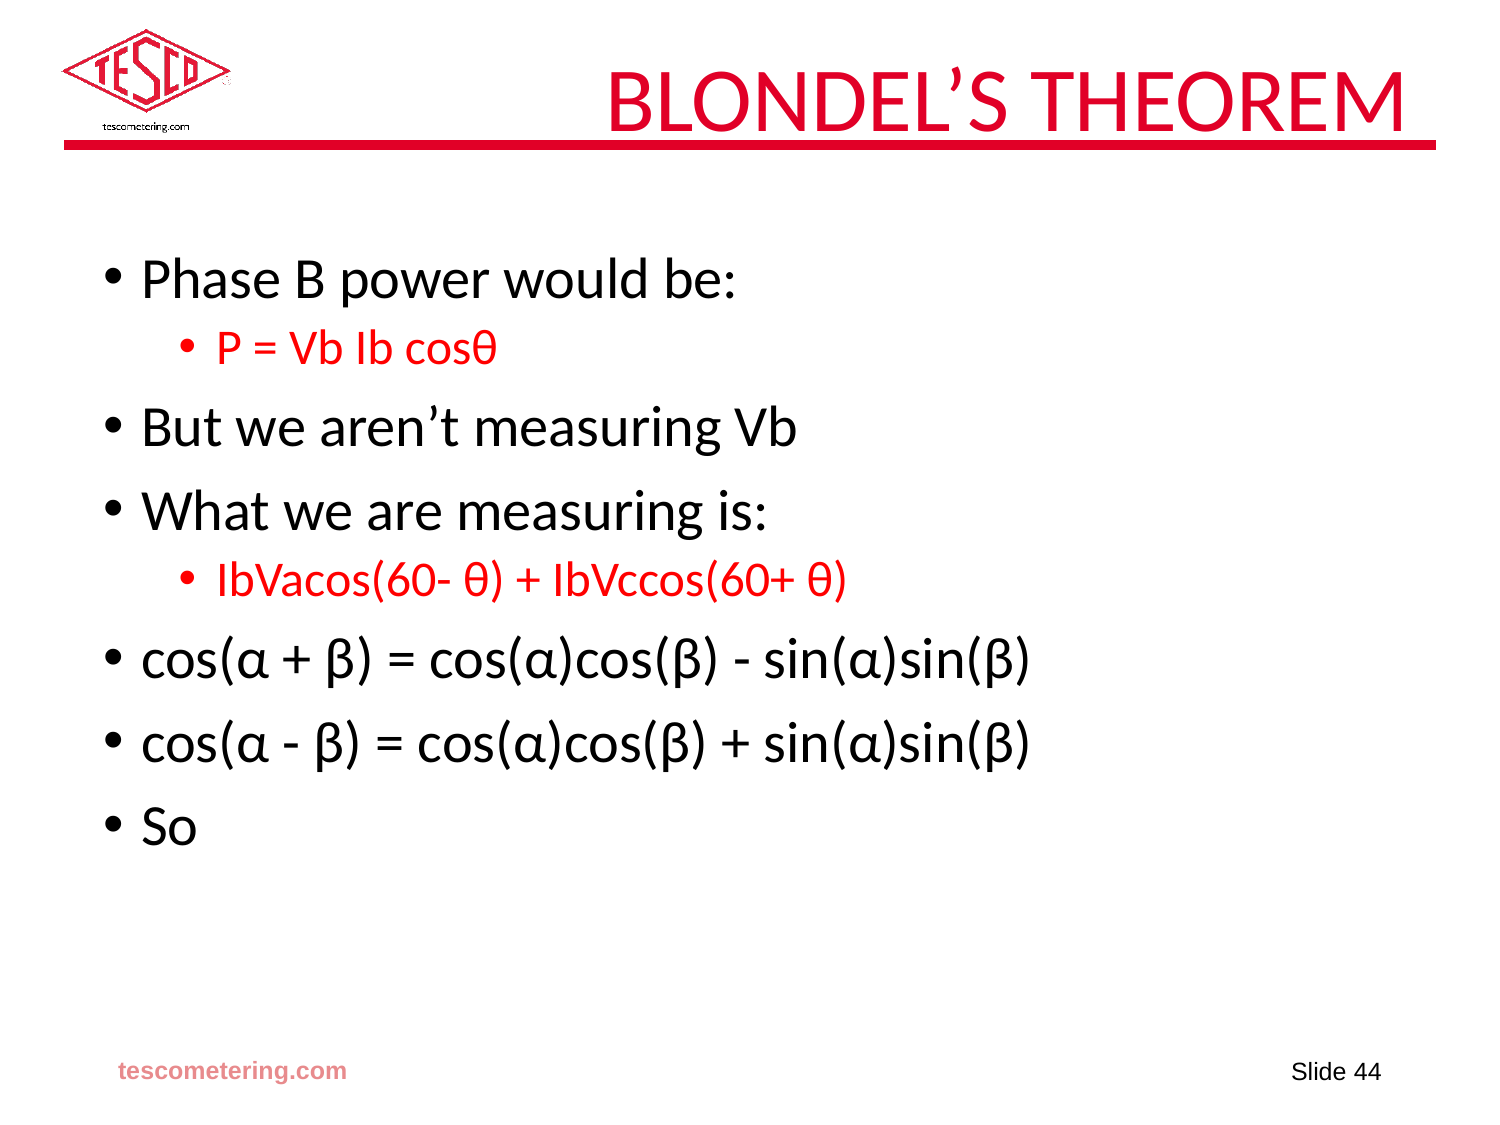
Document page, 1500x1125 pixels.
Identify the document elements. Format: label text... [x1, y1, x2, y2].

picture [61, 29, 231, 133]
slide_number Slide 44 [1059, 1042, 1397, 1103]
list Phase B power would be: P = Vb Ib cosθ But we aren’t measuring Vb What we are measuring is: IbVacos(60- θ) + IbVccos(60+ θ) cos(α + β) = cos(α)cos(β) - sin(α)sin(β) cos(α - β) = cos(α)cos(β) + sin(α)sin(β) So [88, 240, 1412, 965]
footer tescometering.com [103, 1039, 610, 1100]
title Blondel’s Theorem [75, 45, 1425, 159]
